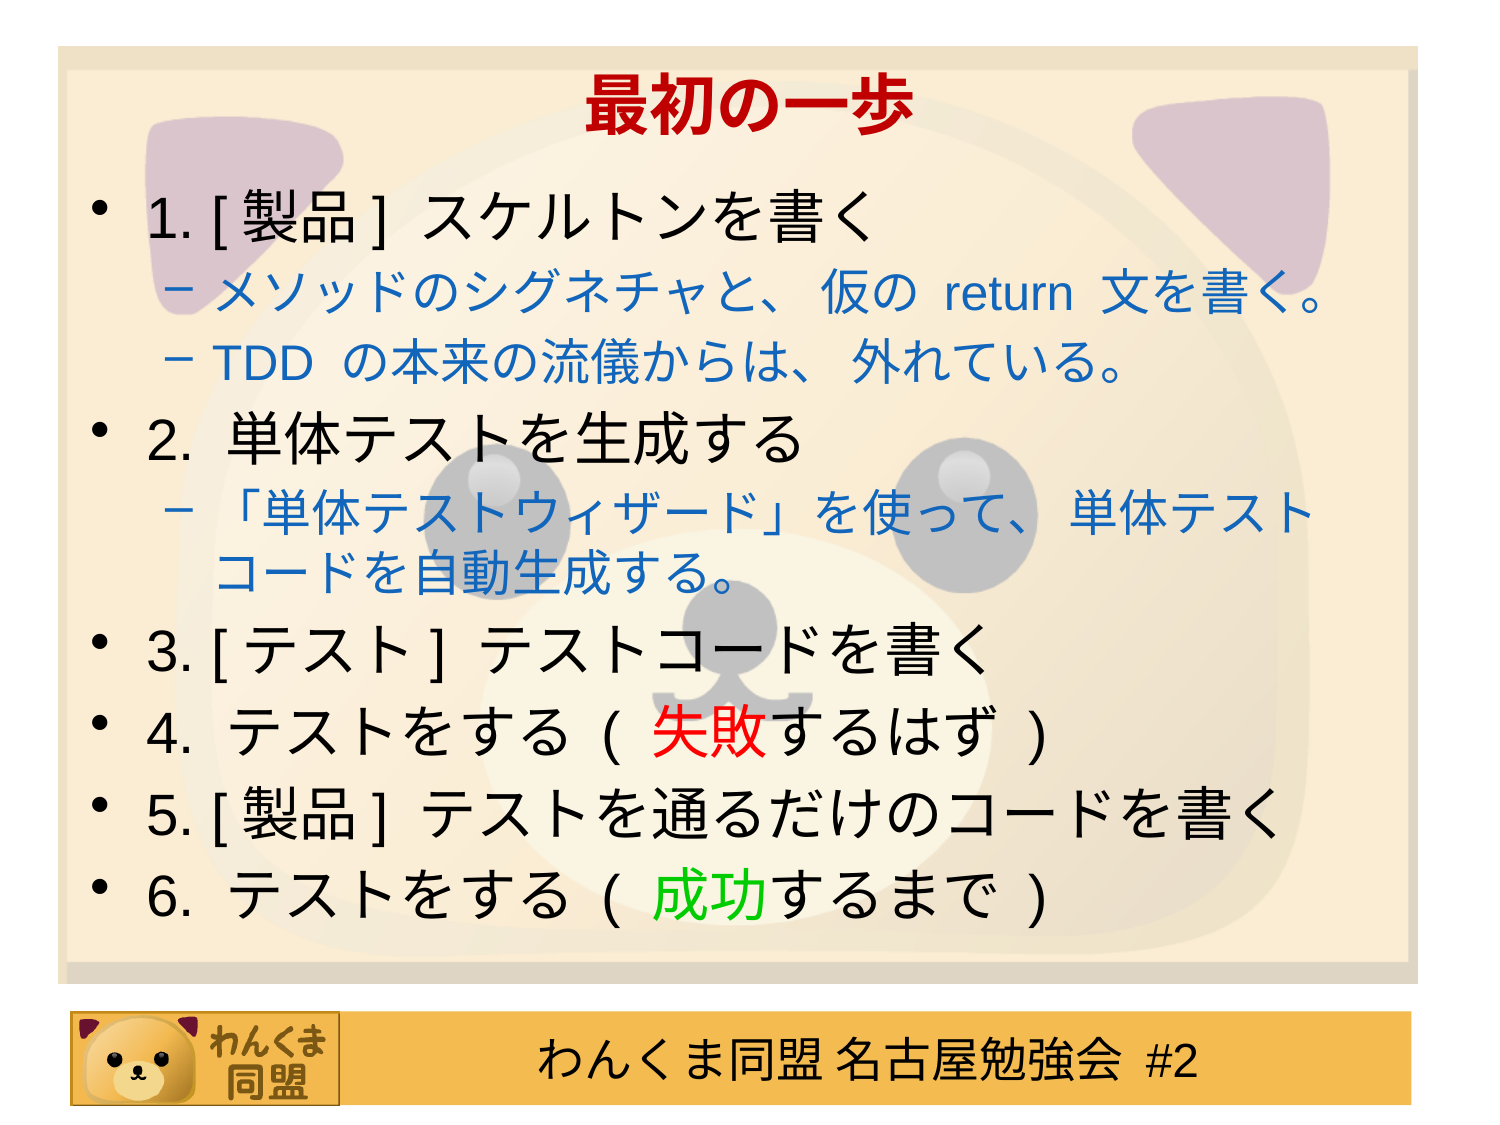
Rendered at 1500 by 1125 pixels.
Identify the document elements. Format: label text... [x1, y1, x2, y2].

picture [70, 1011, 340, 1106]
title 最初の一歩 [74, 44, 1426, 162]
picture [58, 46, 1418, 984]
list 1. [製品] スケルトンを書く メソッドのシグネチャと、 仮の return 文を書く。 TDD の本来の流儀からは、 外れている。 2. 単体テストを生成する 「単体テストウィザード」を使って、 単体テストコードを自動生成する。 3. [テスト] テストコードを書く 4. テストをする ( 失敗するはず ) 5. [製品] テストを通るだけのコードを書く 6. テストをする ( 成功するまで ) [74, 172, 1426, 1006]
